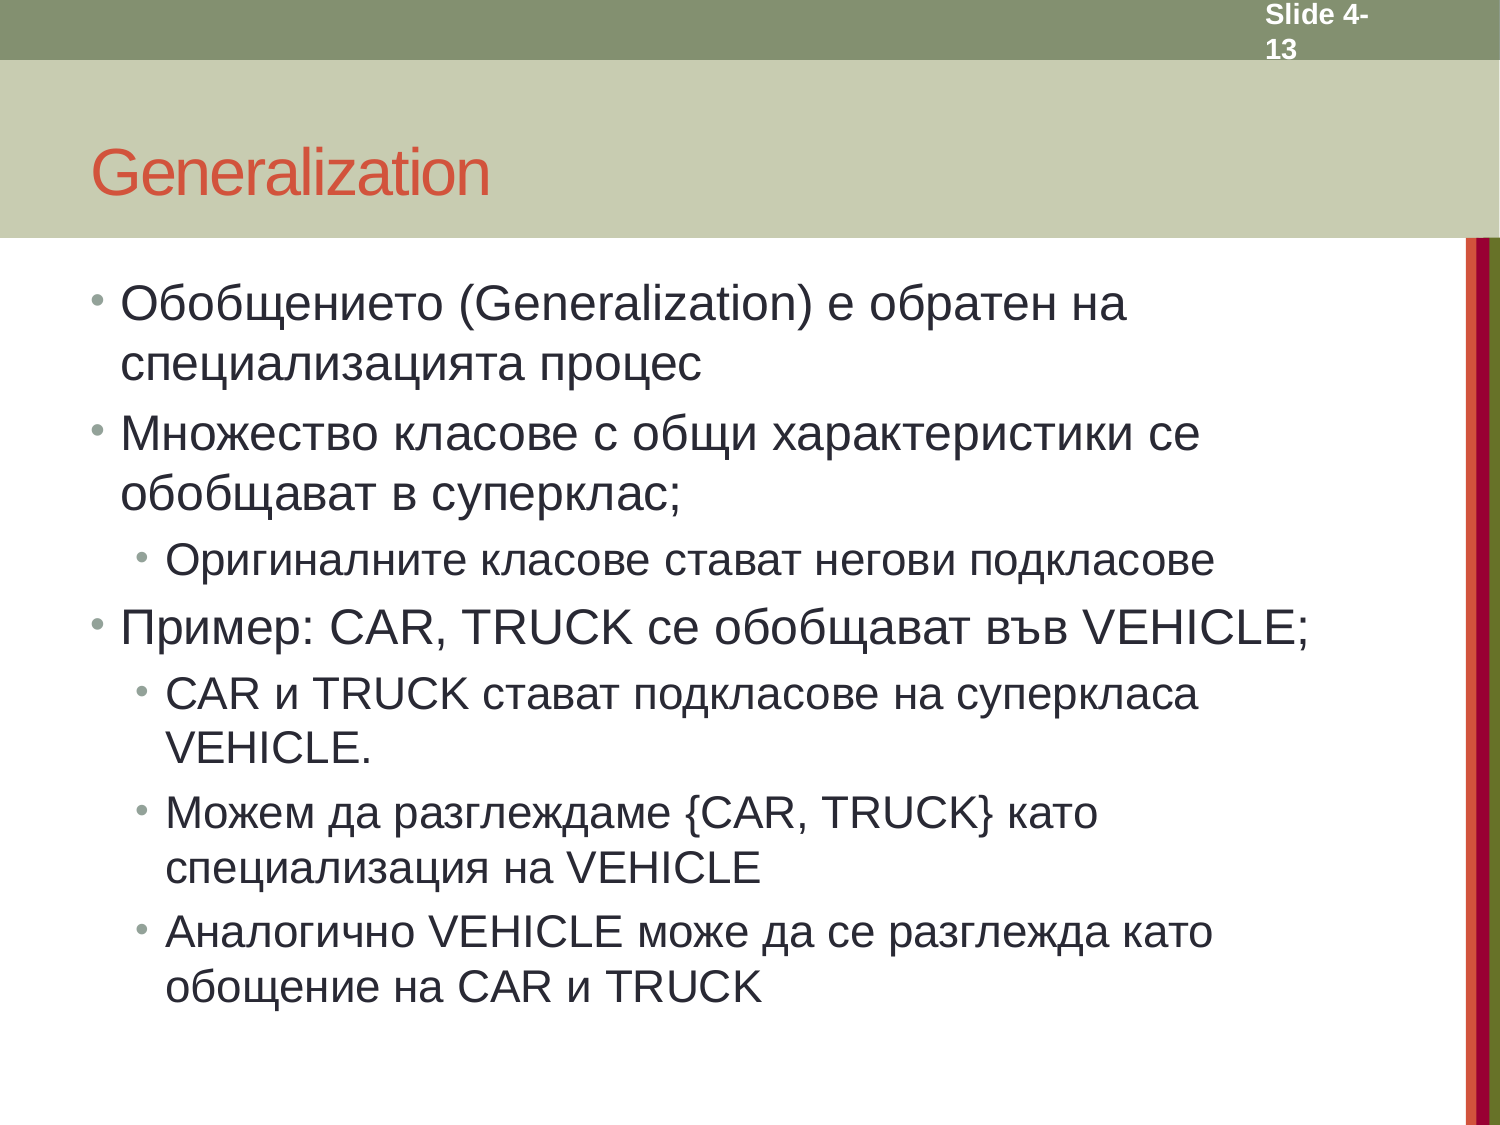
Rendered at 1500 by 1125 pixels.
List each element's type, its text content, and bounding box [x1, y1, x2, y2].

list Обобщението (Generalization) е обратен на специализацията процес Множество класове с общи характеристики се обобщават в суперклас; Оригиналните класове стават негови подкласове Пример: CAR, TRUCK се обобщават във VEHICLE; CAR и TRUCK стават подкласове на суперкласа VEHICLE. Можем да разглеждаме {CAR, TRUCK} като специализация на VEHICLE Аналогично VEHICLE може да се разглежда като обощение на CAR и TRUCK [75, 262, 1425, 1063]
title Generalization [75, 87, 1425, 250]
slide_number Slide 4- 13 [1250, 3, 1425, 57]
